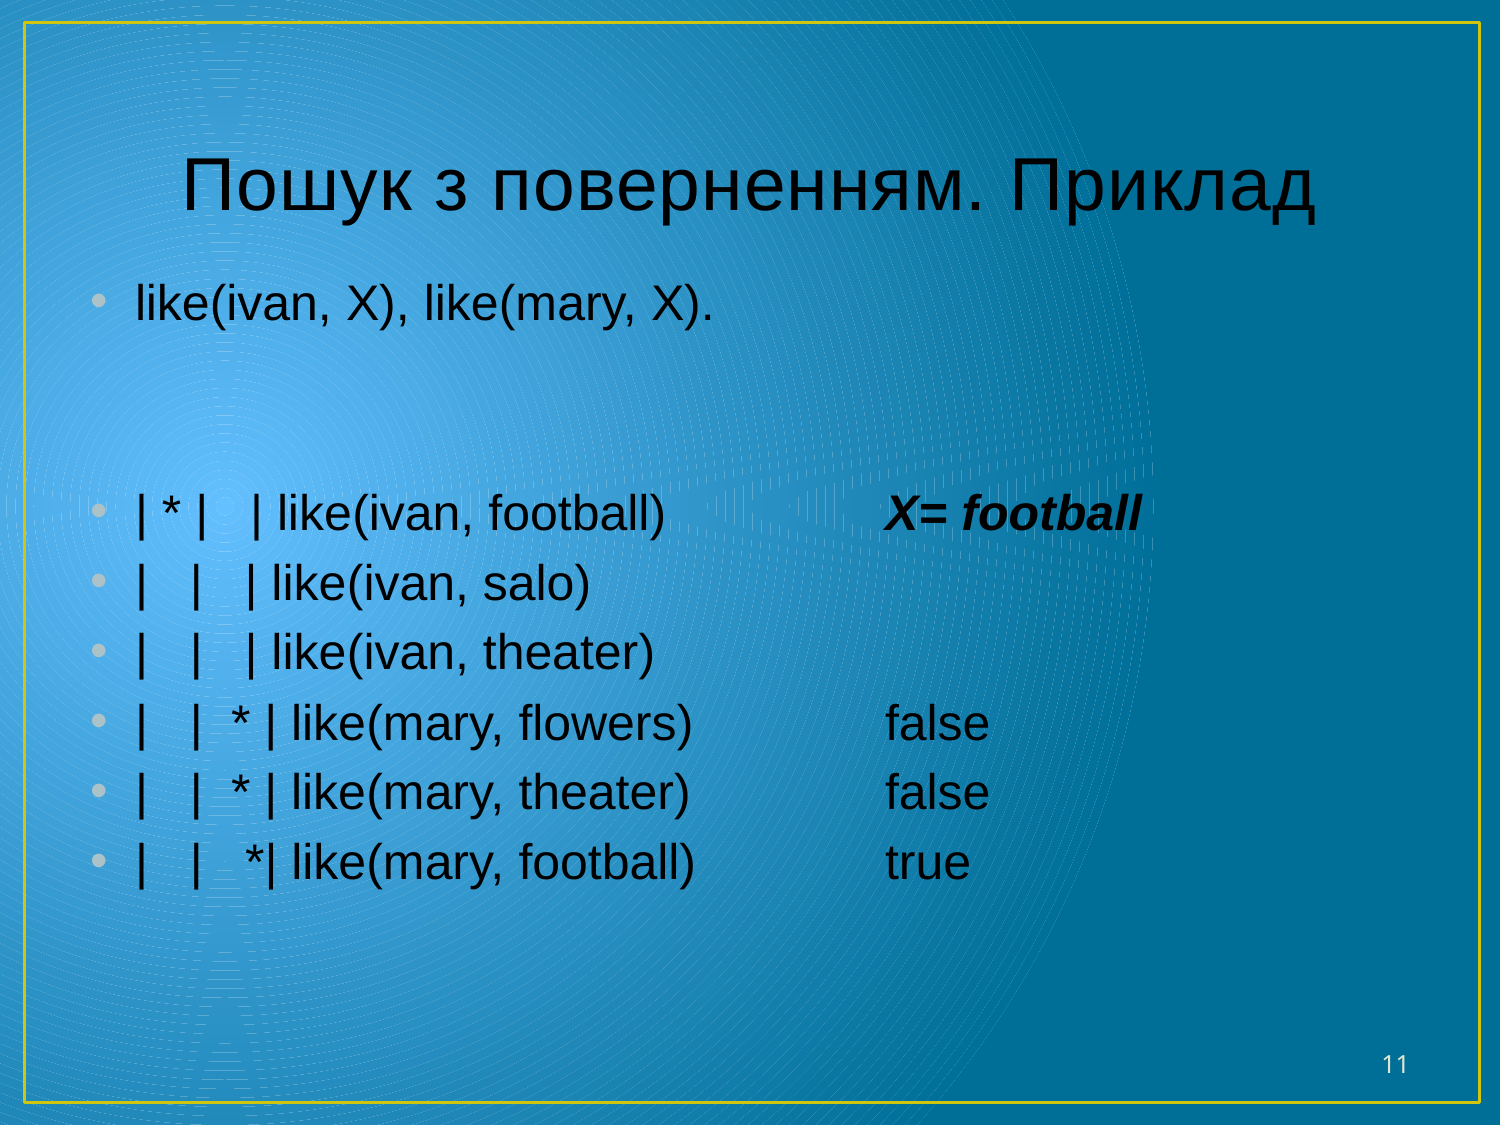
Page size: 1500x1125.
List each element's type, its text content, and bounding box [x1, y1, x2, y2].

slide_number 11 [1074, 1035, 1425, 1096]
title Пошук з поверненням. Приклад [75, 45, 1425, 233]
list like(ivan, X), like(mary, X). | * | | like(ivan, football) X= football | | | like(ivan, salo) | | | like(ivan, theater) | | * | like(mary, flowers) false | | * | like(mary, theater) false | | *| like(mary, football) true [75, 262, 1425, 1005]
